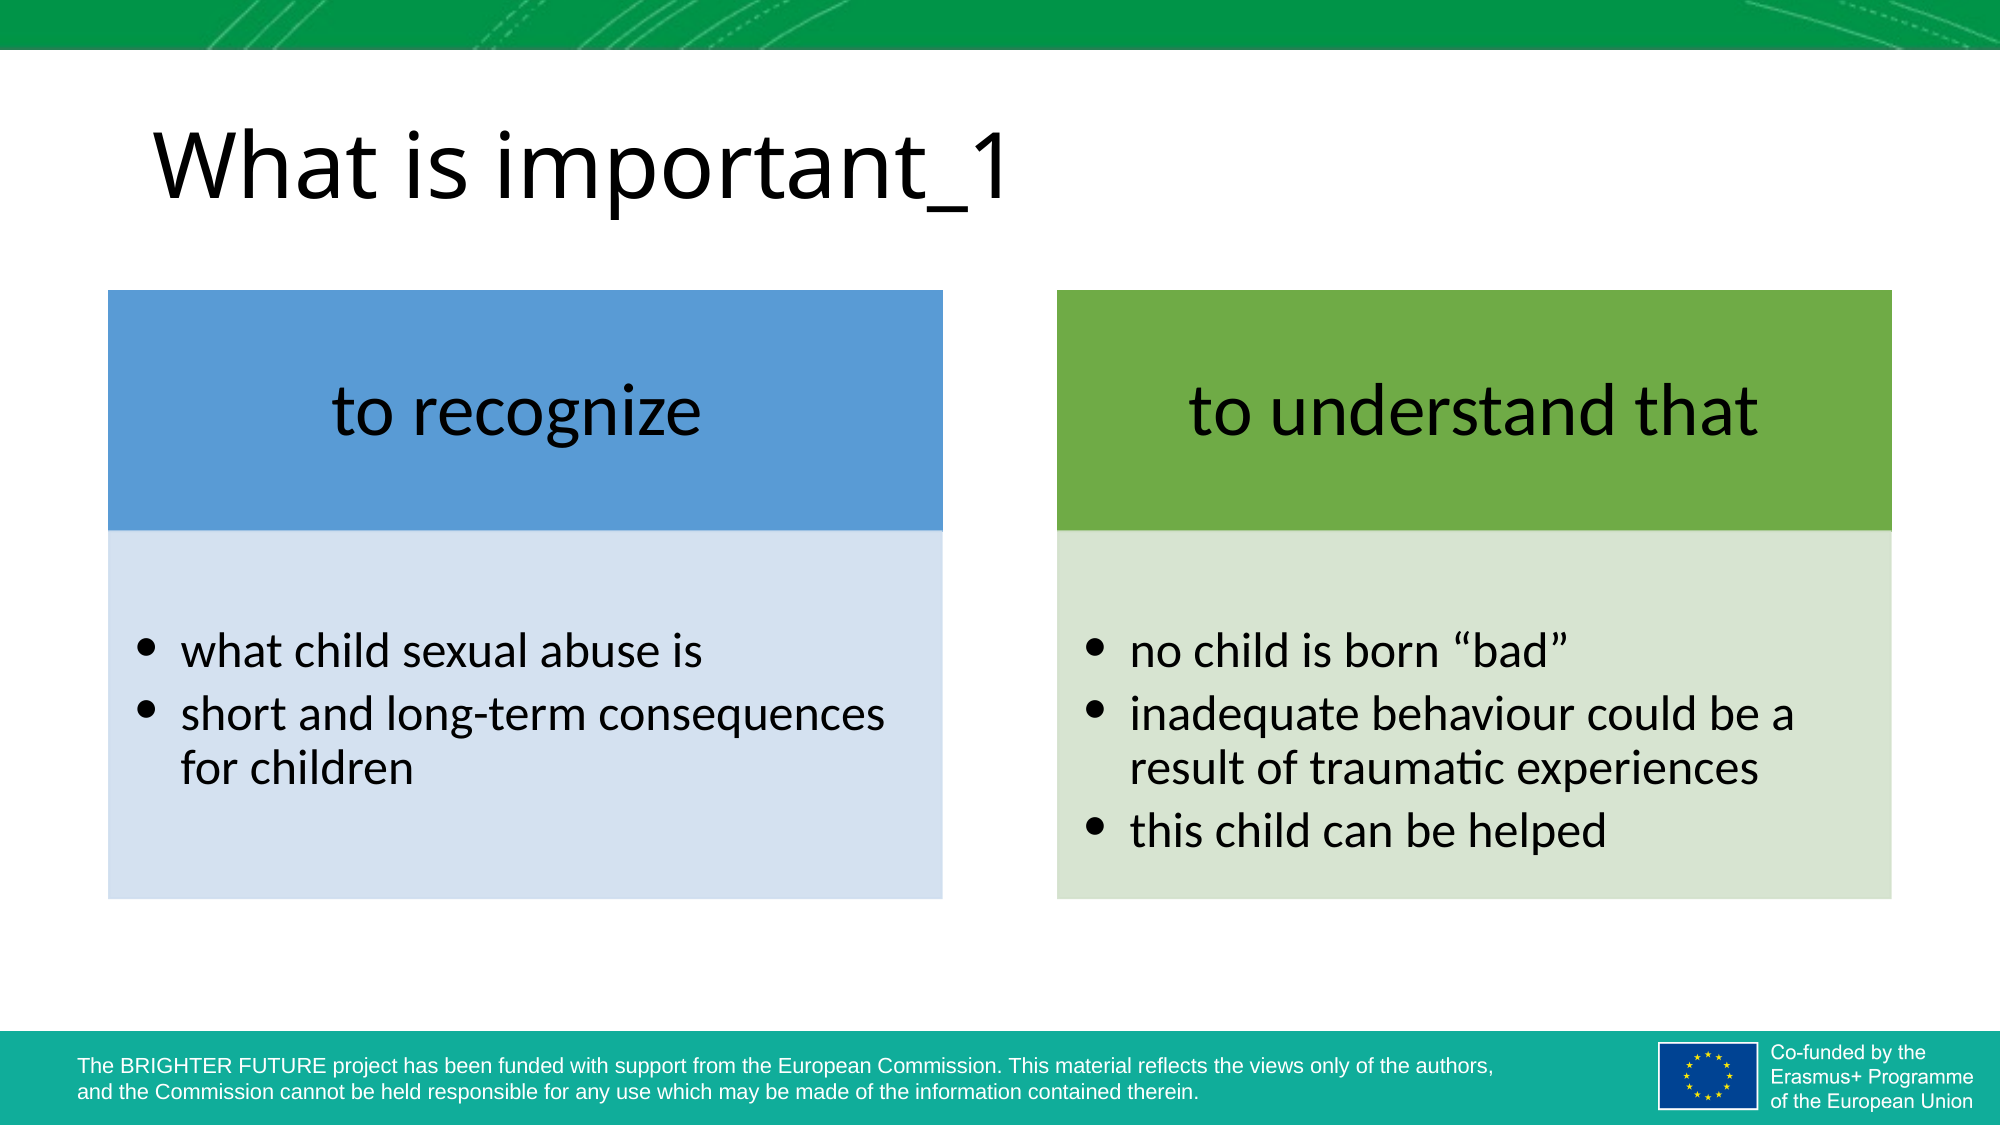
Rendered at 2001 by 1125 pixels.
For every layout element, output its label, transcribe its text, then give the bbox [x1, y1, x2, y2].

title What is important_1 [137, 59, 1863, 278]
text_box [108, 290, 1891, 899]
picture [1658, 1042, 1973, 1112]
picture [0, 0, 2000, 50]
